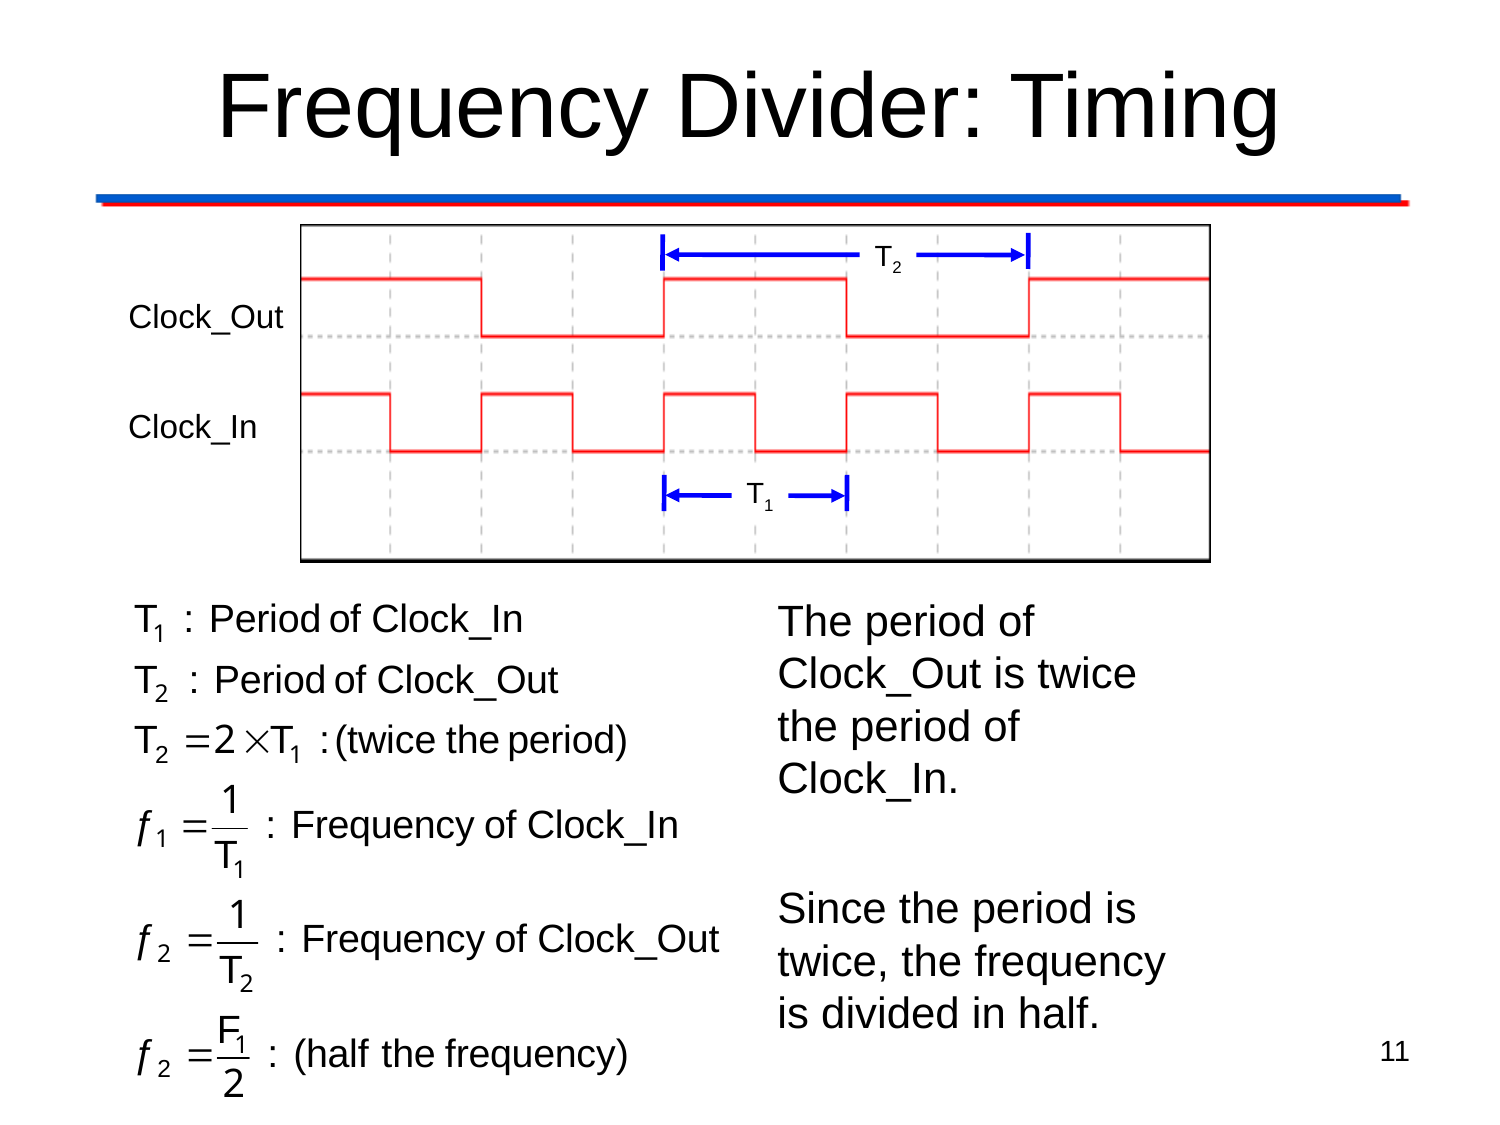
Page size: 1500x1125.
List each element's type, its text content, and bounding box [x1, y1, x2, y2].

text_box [129, 594, 727, 1106]
picture [299, 224, 1211, 563]
title Frequency Divider: Timing [0, 0, 1500, 202]
picture [91, 202, 1412, 209]
text_box Clock_In [113, 397, 273, 453]
slide_number 11 [1074, 1024, 1426, 1103]
text_box Clock_Out [113, 287, 294, 343]
text_box The period of Clock_Out is twice the period of Clock_In. Since the period is twice, the frequency is divided in half. [762, 585, 1213, 1046]
